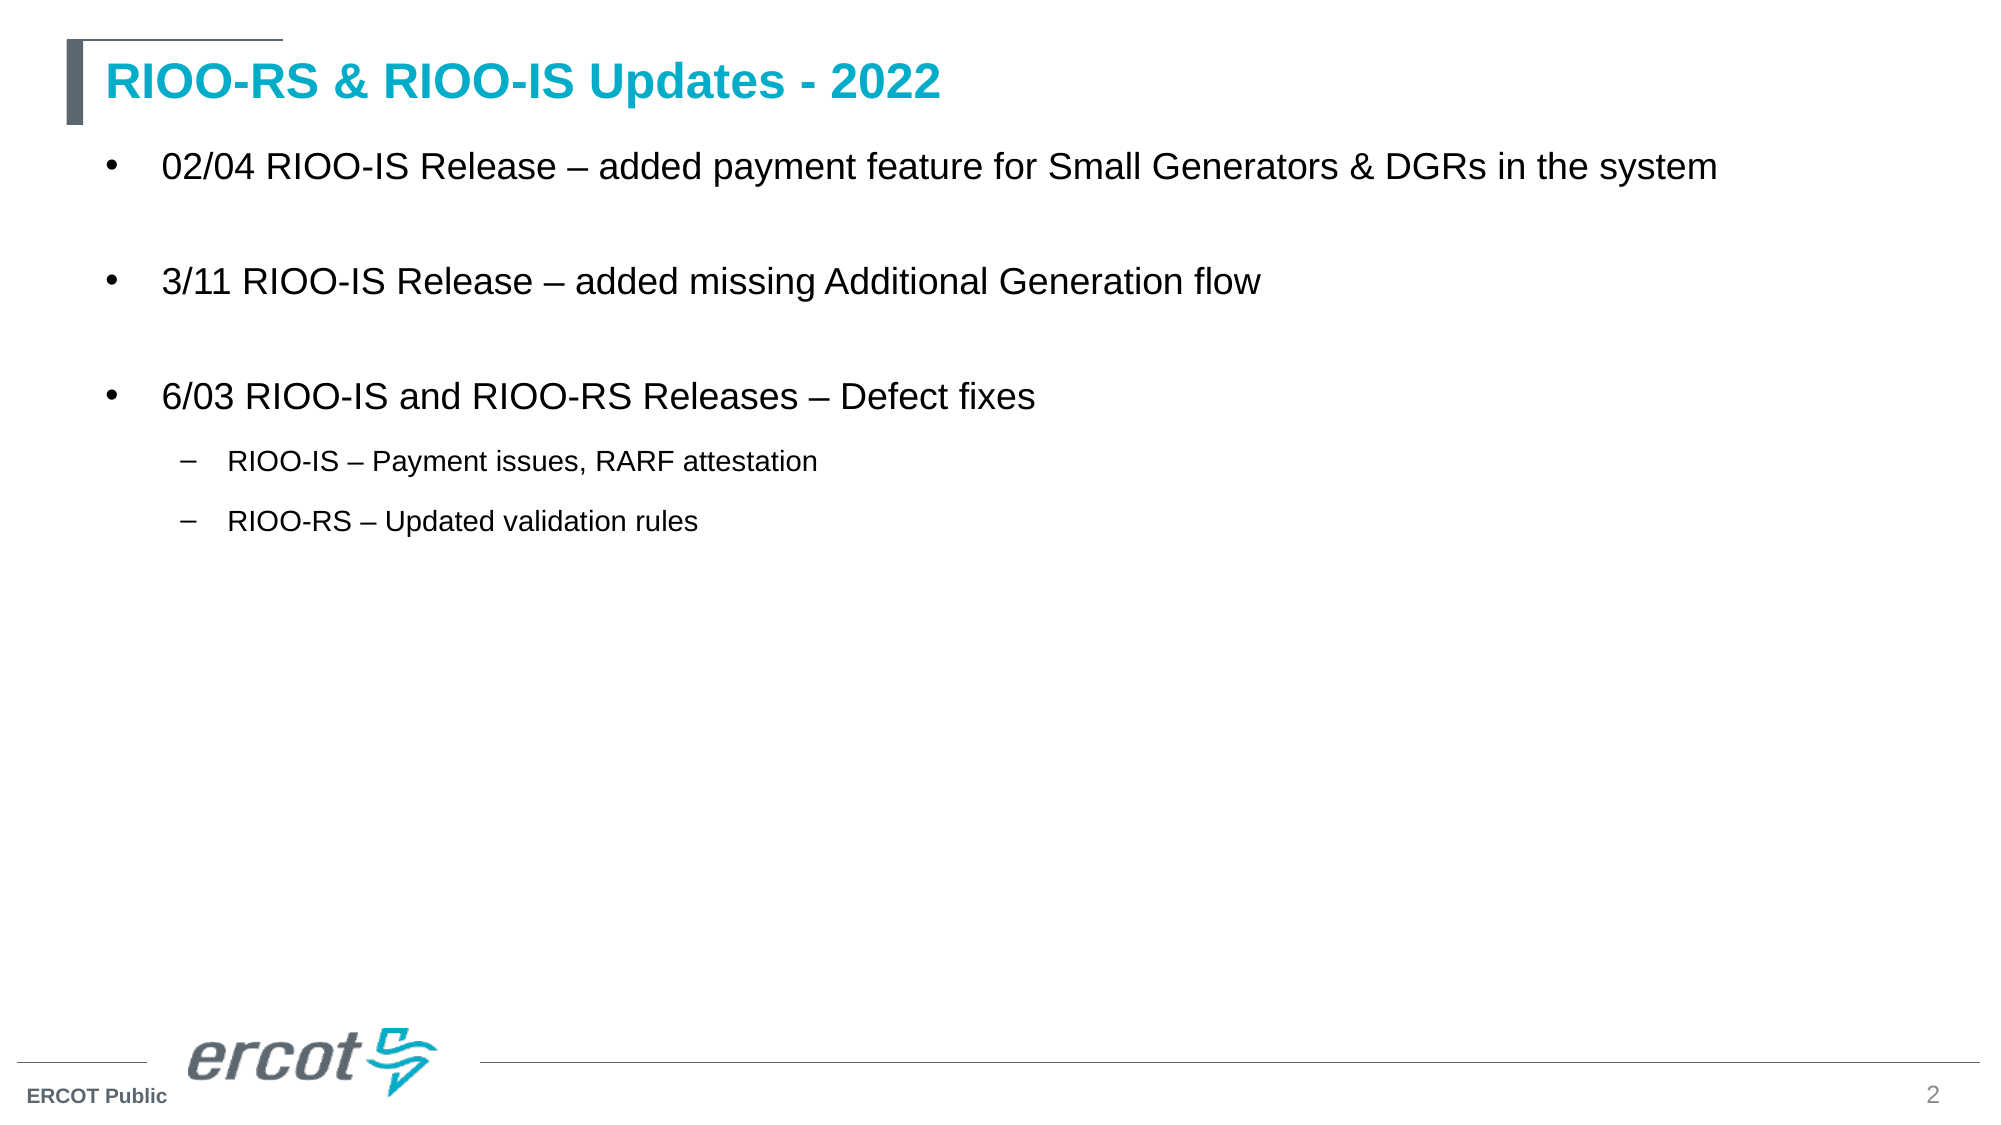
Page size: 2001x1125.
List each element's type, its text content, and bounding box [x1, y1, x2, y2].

slide_number 2 [1883, 1076, 1984, 1112]
title RIOO-RS & RIOO-IS Updates - 2022 [90, 41, 1479, 127]
list 02/04 RIOO-IS Release – added payment feature for Small Generators & DGRs in the system 3/11 RIOO-IS Release – added missing Additional Generation flow 6/03 RIOO-IS and RIOO-RS Releases – Defect fixes RIOO-IS – Payment issues, RARF attestation RIOO-RS – Updated validation rules [90, 134, 1884, 1009]
picture [183, 1024, 442, 1100]
